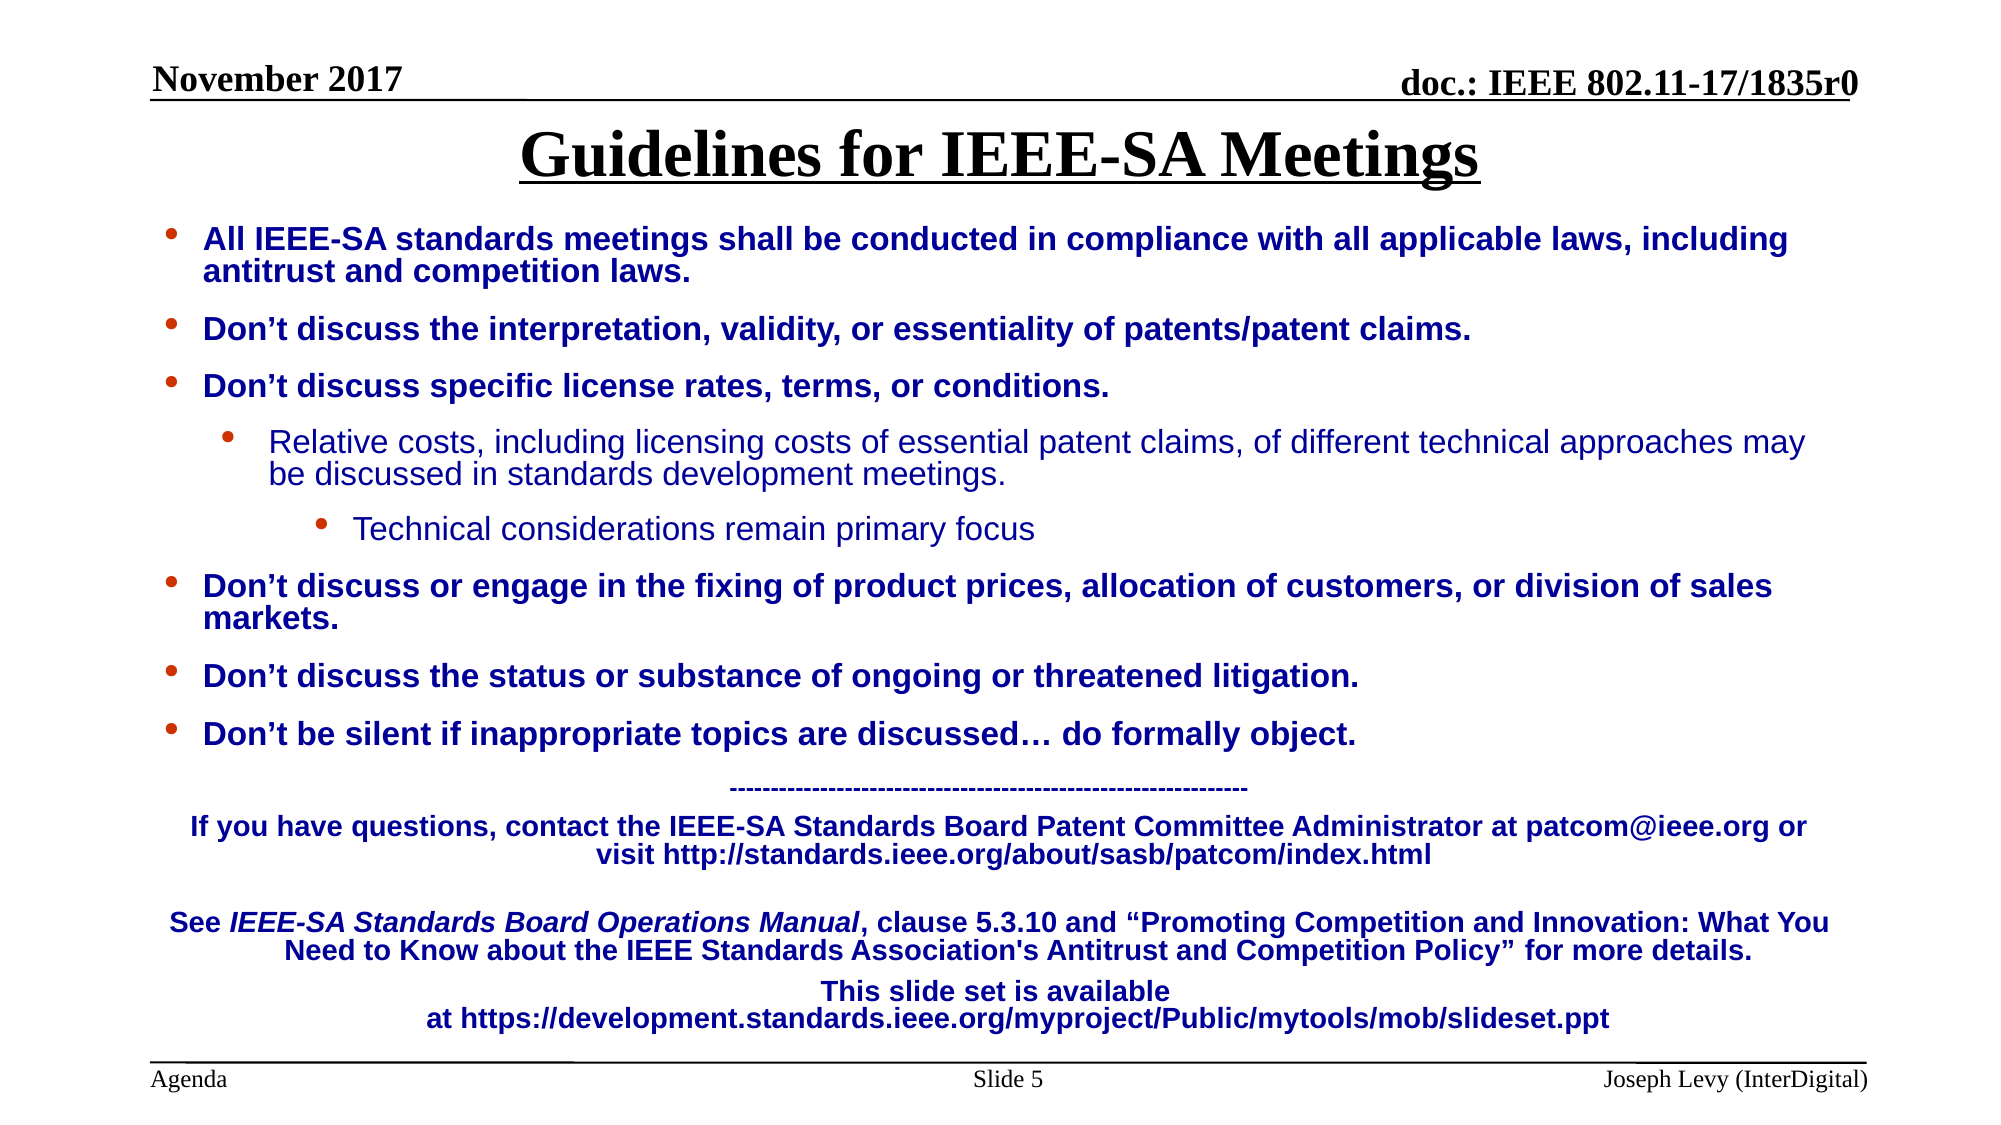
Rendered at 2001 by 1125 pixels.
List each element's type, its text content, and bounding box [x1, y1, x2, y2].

title Guidelines for IEEE-SA Meetings [149, 112, 1850, 187]
footer Joseph Levy (InterDigital) [1171, 1061, 1869, 1093]
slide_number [152, 54, 563, 100]
list All IEEE-SA standards meetings shall be conducted in compliance with all applicable laws, including antitrust and competition laws. Don’t discuss the interpretation, validity, or essentiality of patents/patent claims. Don’t discuss specific license rates, terms, or conditions. Relative costs, including licensing costs of essential patent claims, of different technical approaches may be discussed in standards development meetings. Technical considerations remain primary focus Don’t discuss or engage in the fixing of product prices, allocation of customers, or division of sales markets. Don’t discuss the status or substance of ongoing or threatened litigation. Don’t be silent if inappropriate topics are discussed… do formally object. --------------------------------------------------------------- If you have questions, contact the IEEE-SA Standards Board Patent Committee Administrator at patcom@ieee.org or visit http://standards.ieee.org/about/sasb/patcom/index.html See IEEE-SA Standards Board Operations Manual, clause 5.3.10 and “Promoting Competition and Innovation: What You Need to Know about the IEEE Standards Association's Antitrust and Competition Policy” for more details. This slide set is available at https://development.standards.ieee.org/myproject/Public/mytools/mob/slideset.ppt [149, 187, 1850, 863]
slide_number Slide 5 [950, 1061, 1067, 1123]
